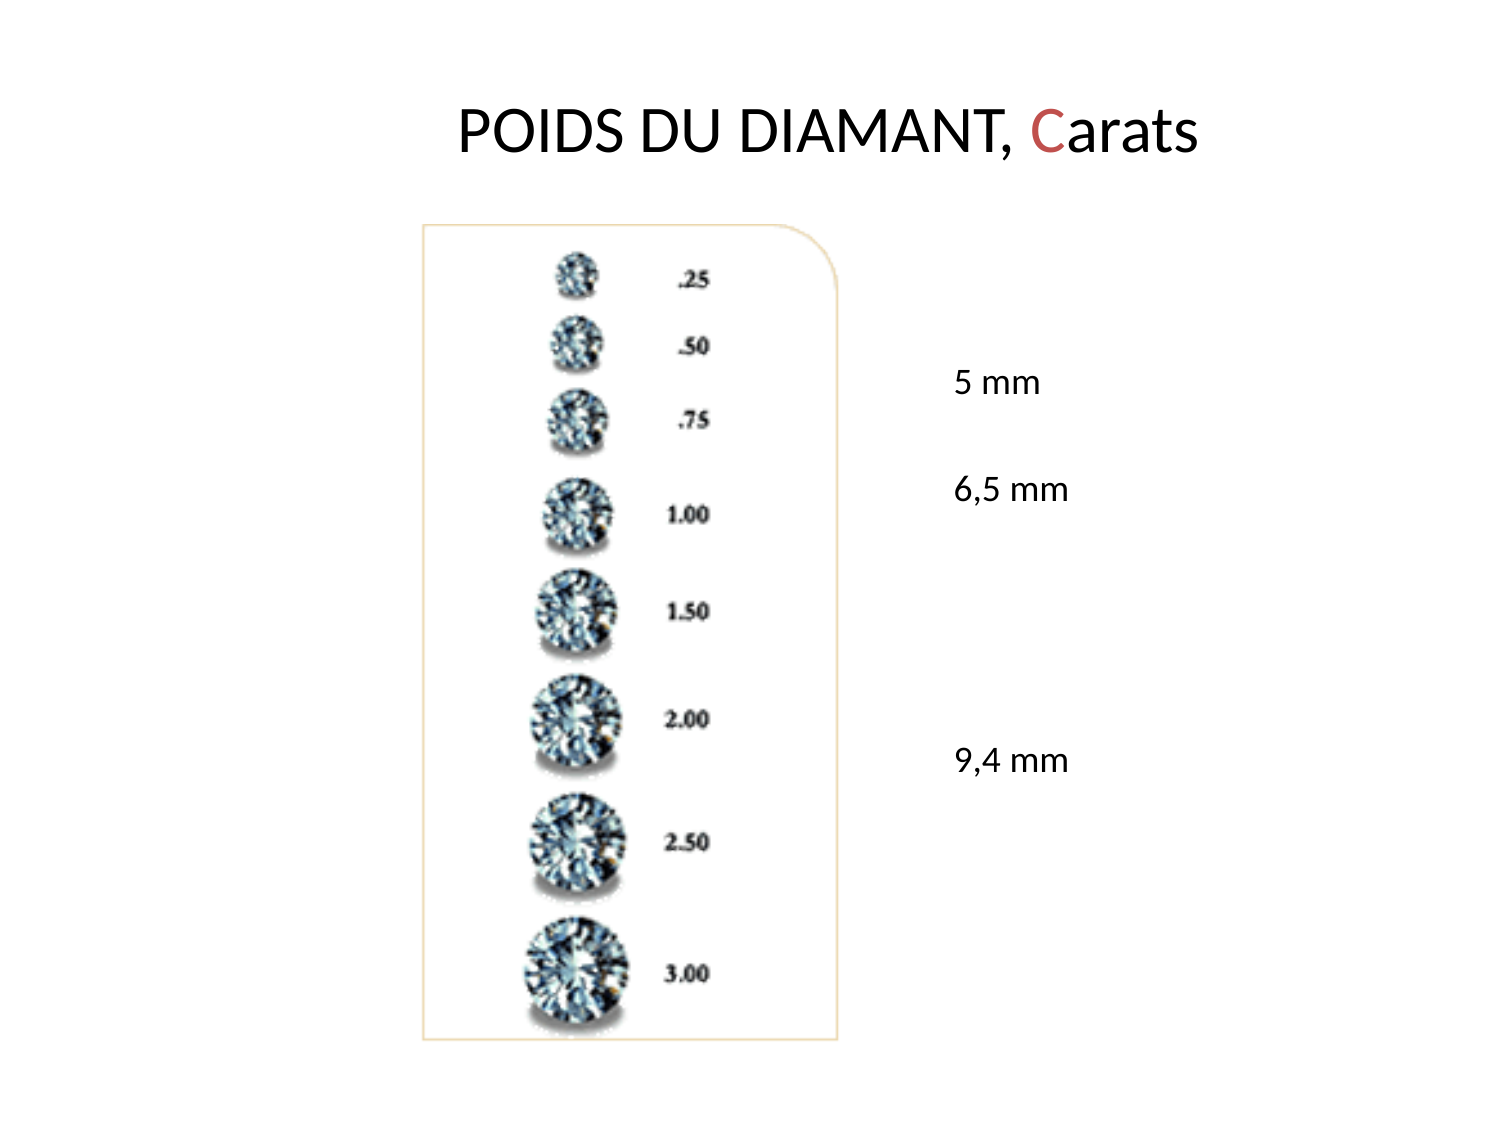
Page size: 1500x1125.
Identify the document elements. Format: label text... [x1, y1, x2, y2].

text_box POIDS DU DIAMANT, Carats [442, 78, 1235, 173]
text_box 6,5 mm [938, 456, 1128, 516]
text_box 9,4 mm [938, 727, 1105, 788]
text_box 5 mm [938, 349, 1152, 410]
picture [420, 223, 843, 1048]
